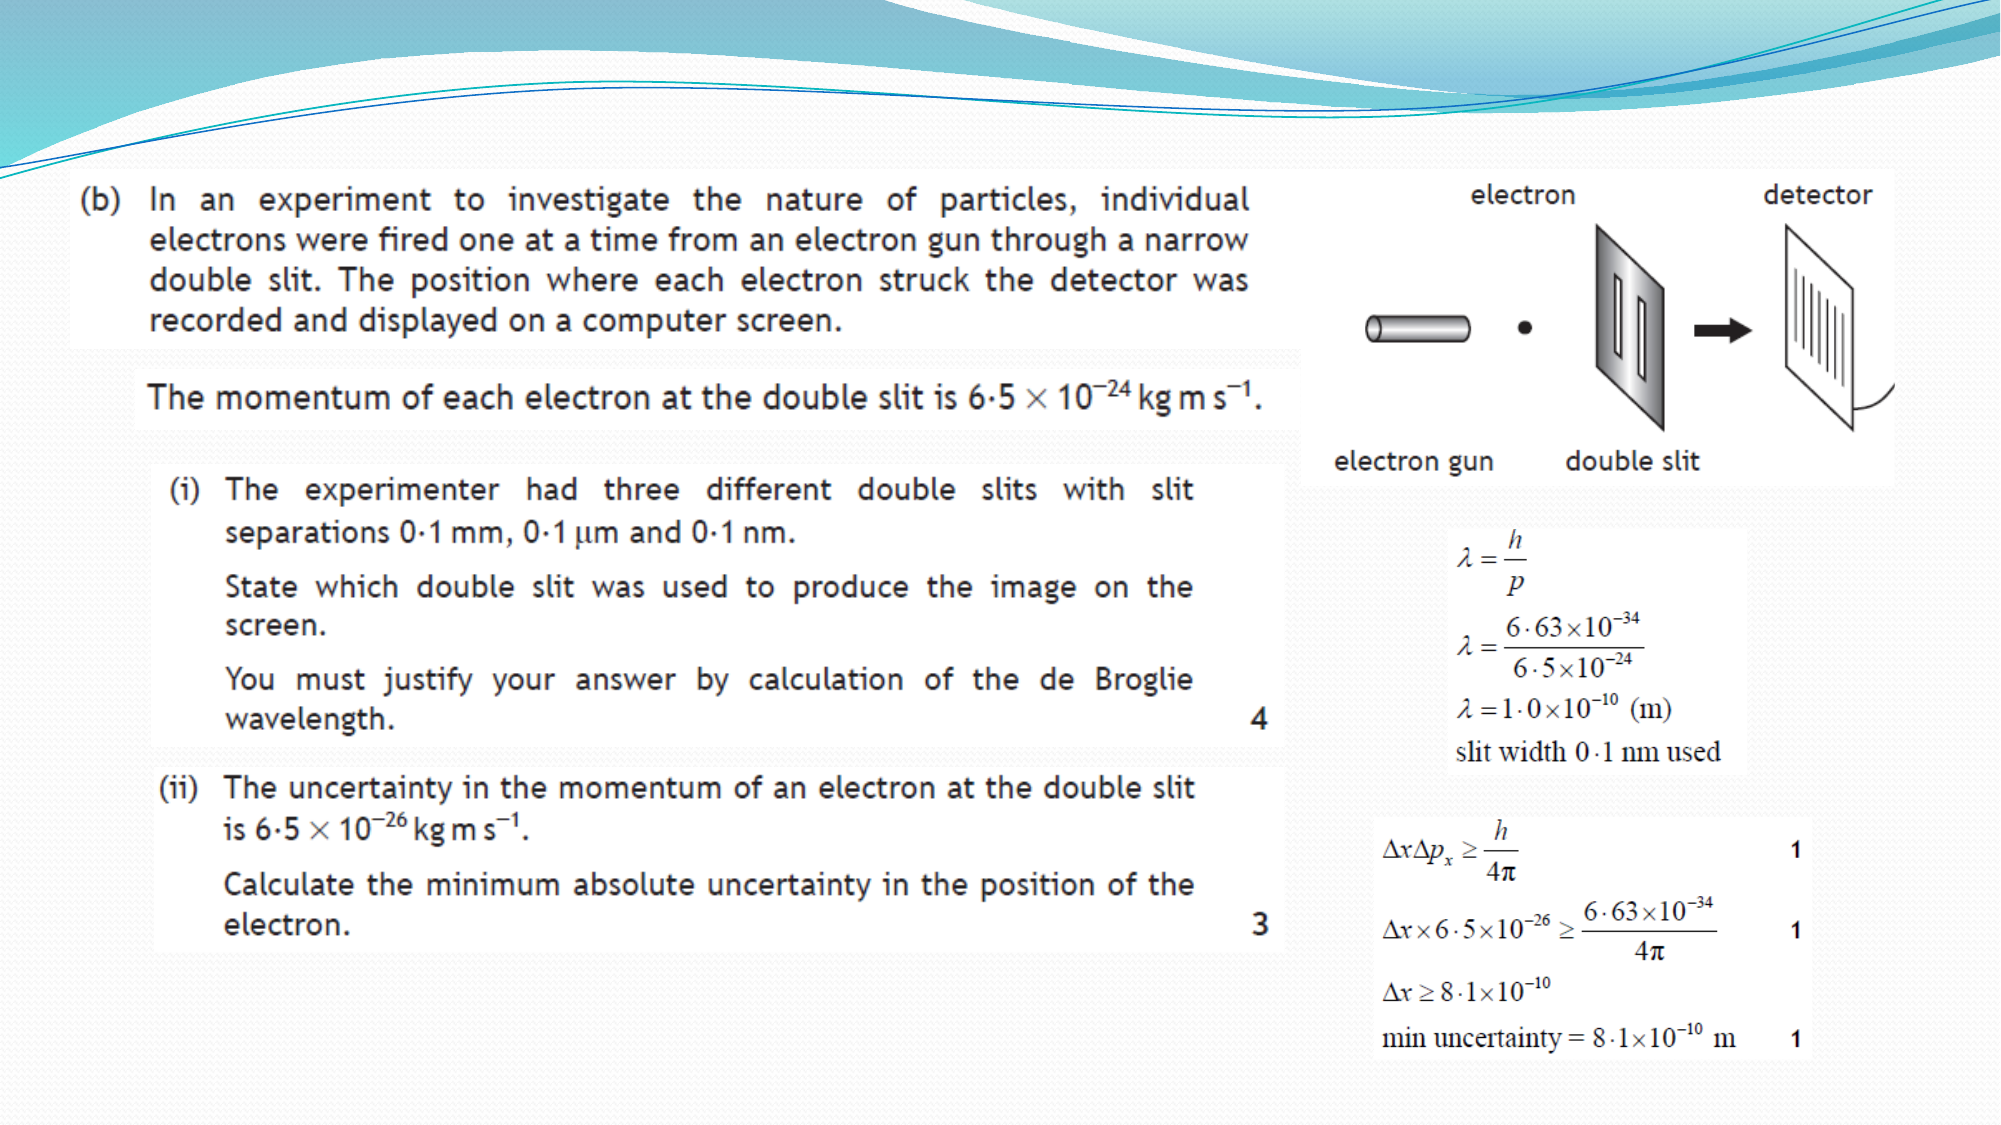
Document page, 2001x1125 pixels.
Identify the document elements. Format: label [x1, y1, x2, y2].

picture [69, 169, 1895, 486]
picture [1373, 817, 1813, 1059]
picture [1447, 528, 1748, 775]
picture [150, 464, 1285, 747]
picture [153, 767, 1285, 953]
